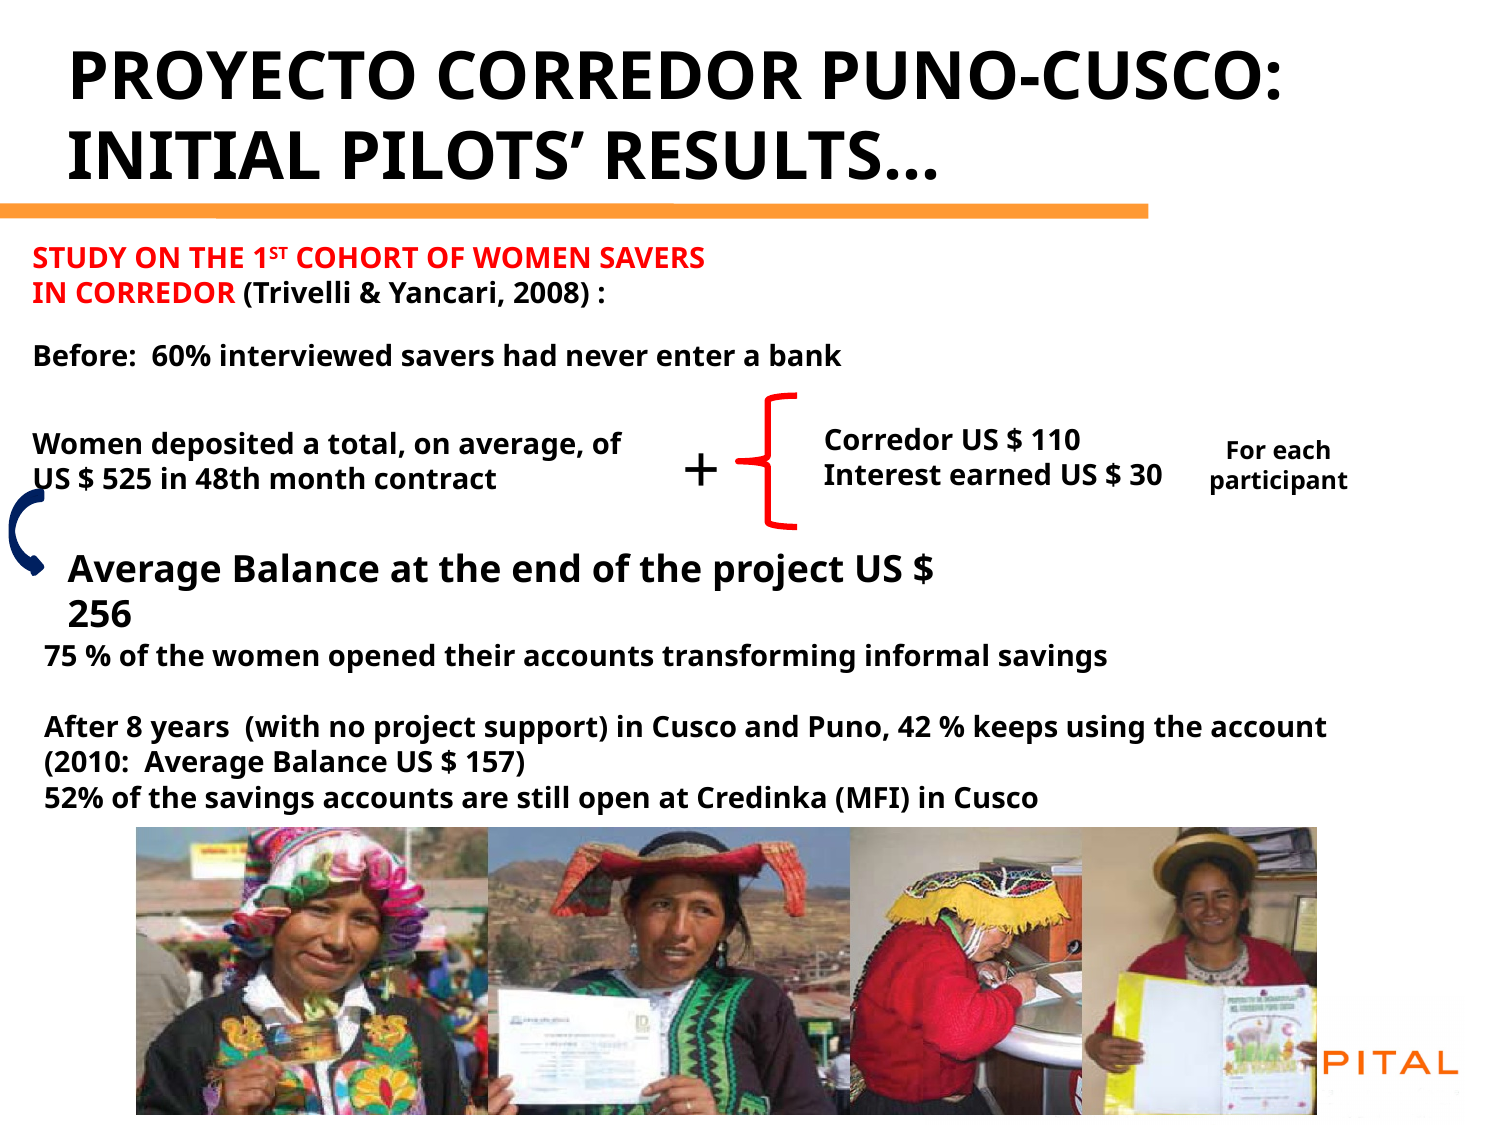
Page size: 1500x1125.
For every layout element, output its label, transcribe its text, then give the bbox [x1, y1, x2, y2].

picture [135, 827, 1465, 1125]
text_box + [667, 419, 766, 514]
text_box Average Balance at the end of the project US $ 256 [53, 537, 1010, 642]
text_box For each participant [1163, 427, 1394, 503]
text_box STUDY ON THE 1ST COHORT OF WOMEN SAVERS IN CORREDOR (Trivelli & Yancari, 2008) : [17, 231, 750, 317]
text_box 52% of the savings accounts are still open at Credinka (MFI) in Cusco [29, 771, 1317, 822]
text_box Women deposited a total, on average, of US $ 525 in 48th month contract [17, 417, 680, 503]
text_box 75 % of the women opened their accounts transforming informal savings [29, 630, 1282, 680]
text_box Corredor US $ 110 Interest earned US $ 30 [809, 413, 1447, 499]
text_box After 8 years (with no project support) in Cusco and Puno, 42 % keeps using the account (2010: Average Balance US $ 157) [29, 700, 1500, 786]
text_box PROYECTO CORREDOR PUNO-CUSCO: INITIAL PILOTS’ RESULTS… [53, 19, 1402, 207]
text_box [9, 489, 44, 575]
text_box Before: 60% interviewed savers had never enter a bank [17, 329, 1362, 380]
text_box [737, 394, 798, 528]
